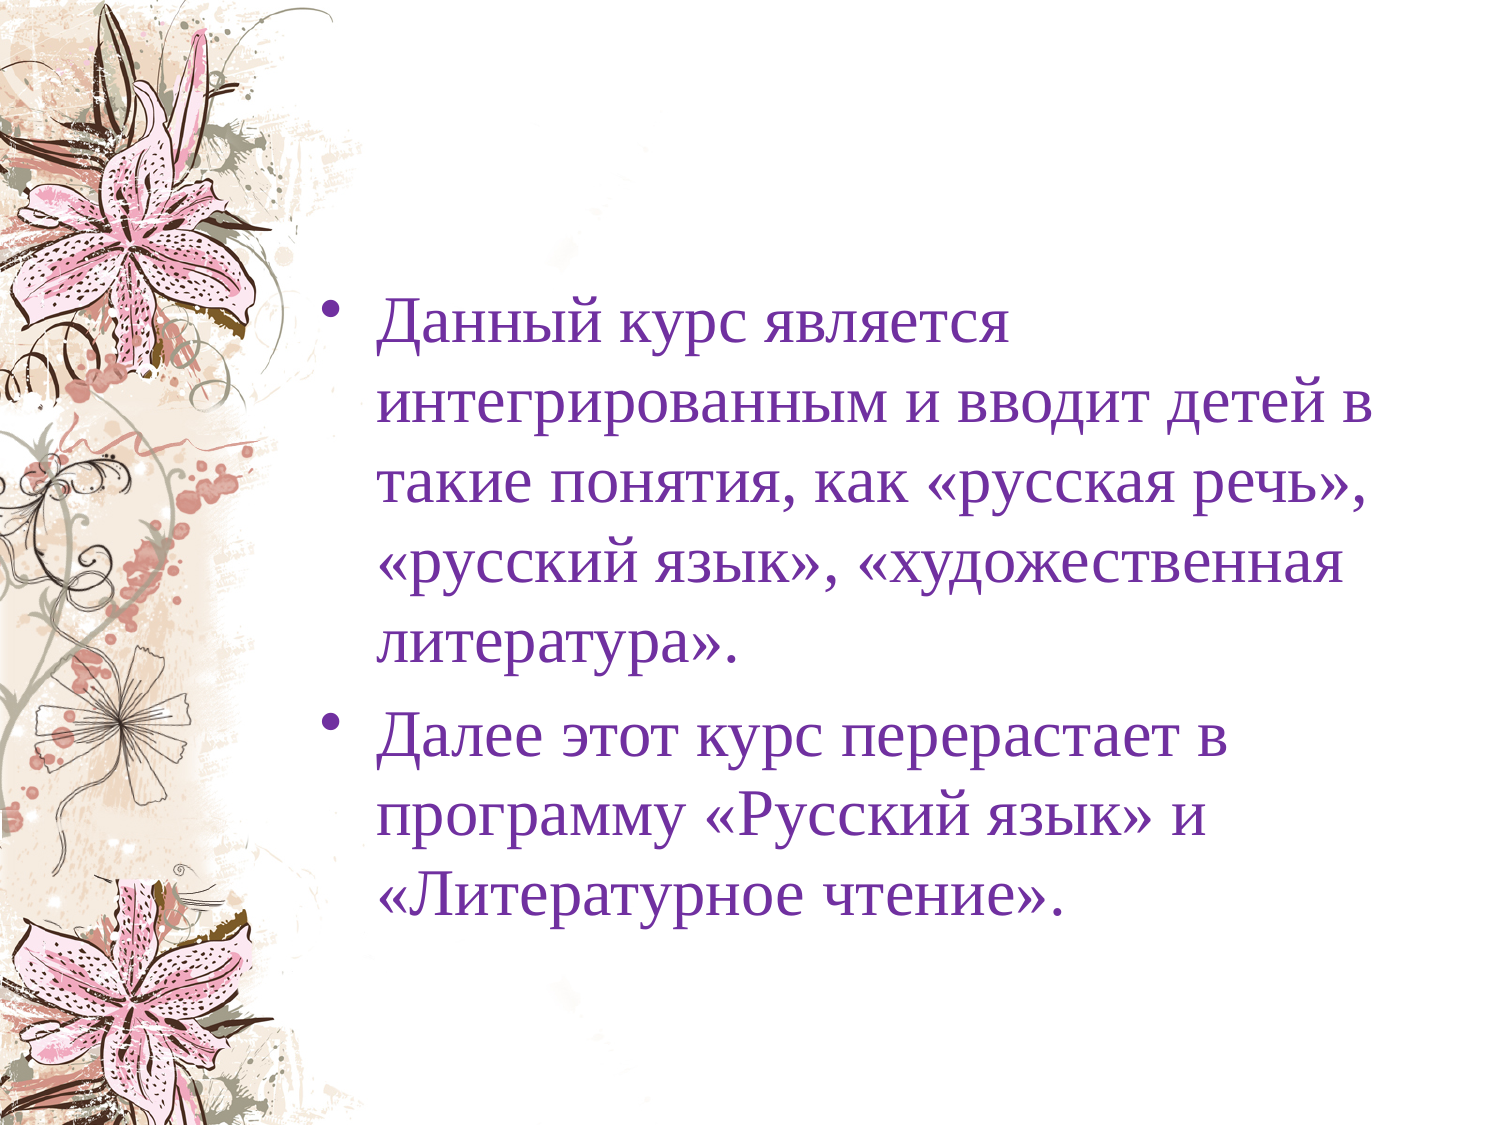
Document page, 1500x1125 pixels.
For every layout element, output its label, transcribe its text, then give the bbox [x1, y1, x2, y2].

list Данный курс является интегрированным и вводит детей в такие понятия, как «русская речь», «русский язык», «художественная литература». Далее этот курс перерастает в программу «Русский язык» и «Литературное чтение». [304, 81, 1460, 1088]
picture [0, 0, 1500, 1125]
